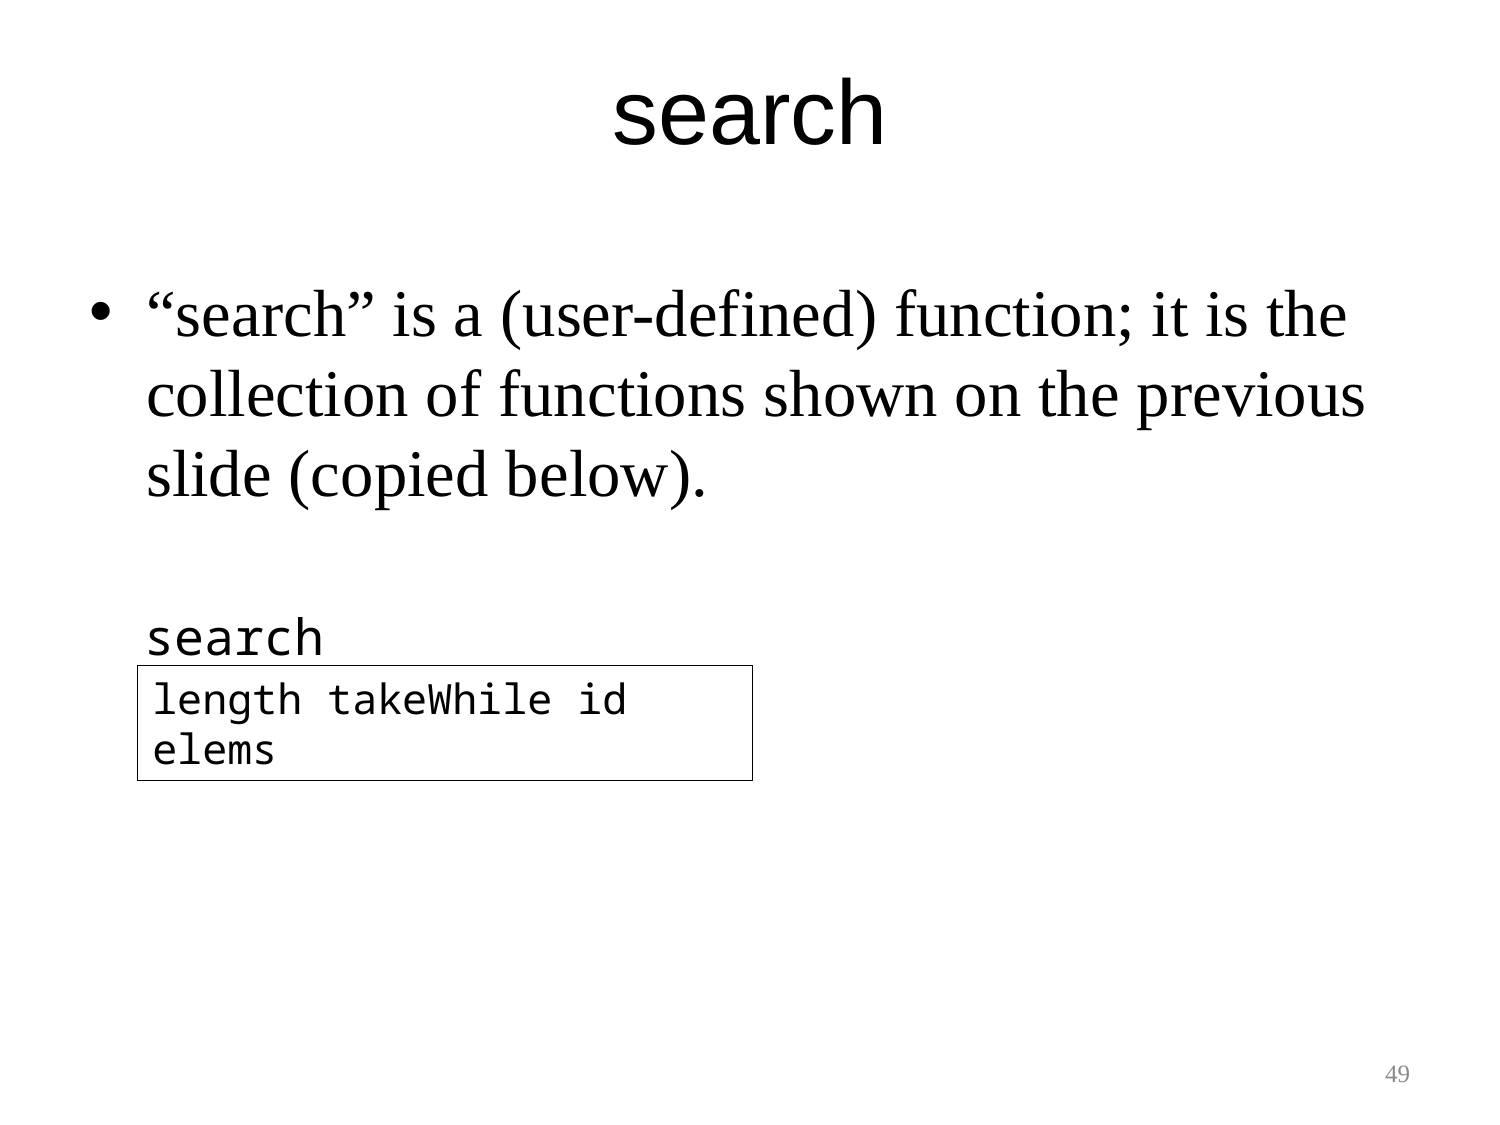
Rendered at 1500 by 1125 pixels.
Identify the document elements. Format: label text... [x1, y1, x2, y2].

text_box length takeWhile id elems [137, 665, 753, 781]
text_box “search” is a (user-defined) function; it is the collection of functions shown on the previous slide (copied below). [74, 262, 1425, 561]
slide_number 49 [1074, 1042, 1425, 1103]
text_box search [74, 45, 1425, 233]
text_box search [129, 598, 340, 673]
